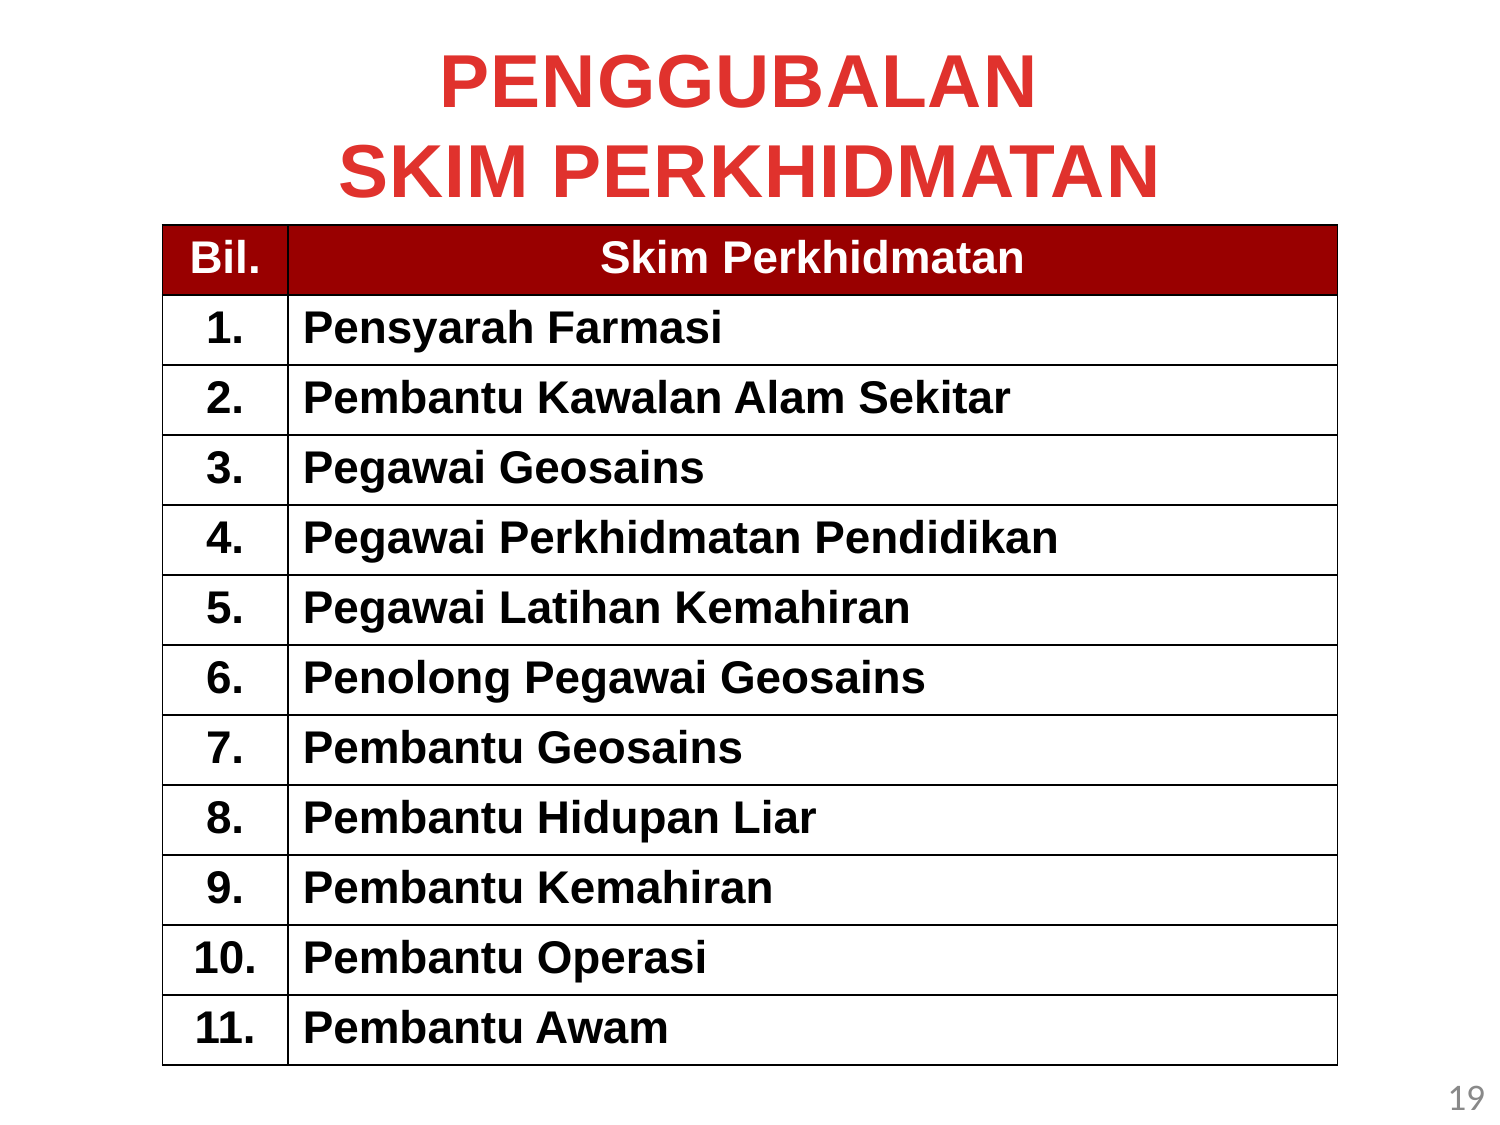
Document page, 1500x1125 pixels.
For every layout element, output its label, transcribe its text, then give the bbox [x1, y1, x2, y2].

text_box PENGGUBALAN SKIM PERKHIDMATAN [0, 24, 1500, 220]
table_cell Pegawai Geosains [289, 436, 1337, 504]
table_cell Pegawai Perkhidmatan Pendidikan [289, 506, 1337, 574]
table_cell Pegawai Latihan Kemahiran [289, 576, 1337, 644]
table_cell Pensyarah Farmasi [289, 296, 1337, 364]
table_cell Pembantu Geosains [289, 716, 1337, 784]
table_cell 11. [163, 996, 287, 1064]
text_box 19 [1149, 1065, 1500, 1125]
table_cell 8. [163, 786, 287, 854]
table_cell 4. [163, 506, 287, 574]
table_cell 3. [163, 436, 287, 504]
table_cell 1. [163, 296, 287, 364]
table_cell Pembantu Awam [289, 996, 1337, 1064]
table_cell 5. [163, 576, 287, 644]
table_cell 10. [163, 926, 287, 994]
table_cell Pembantu Hidupan Liar [289, 786, 1337, 854]
table_cell Pembantu Kemahiran [289, 856, 1337, 924]
table_cell Pembantu Operasi [289, 926, 1337, 994]
table_cell 2. [163, 366, 287, 434]
table_cell Pembantu Kawalan Alam Sekitar [289, 366, 1337, 434]
table_header Skim Perkhidmatan [289, 226, 1337, 294]
table_cell Penolong Pegawai Geosains [289, 646, 1337, 714]
table_cell 9. [163, 856, 287, 924]
table_cell 6. [163, 646, 287, 714]
table_header Bil. [163, 226, 287, 294]
table_cell 7. [163, 716, 287, 784]
